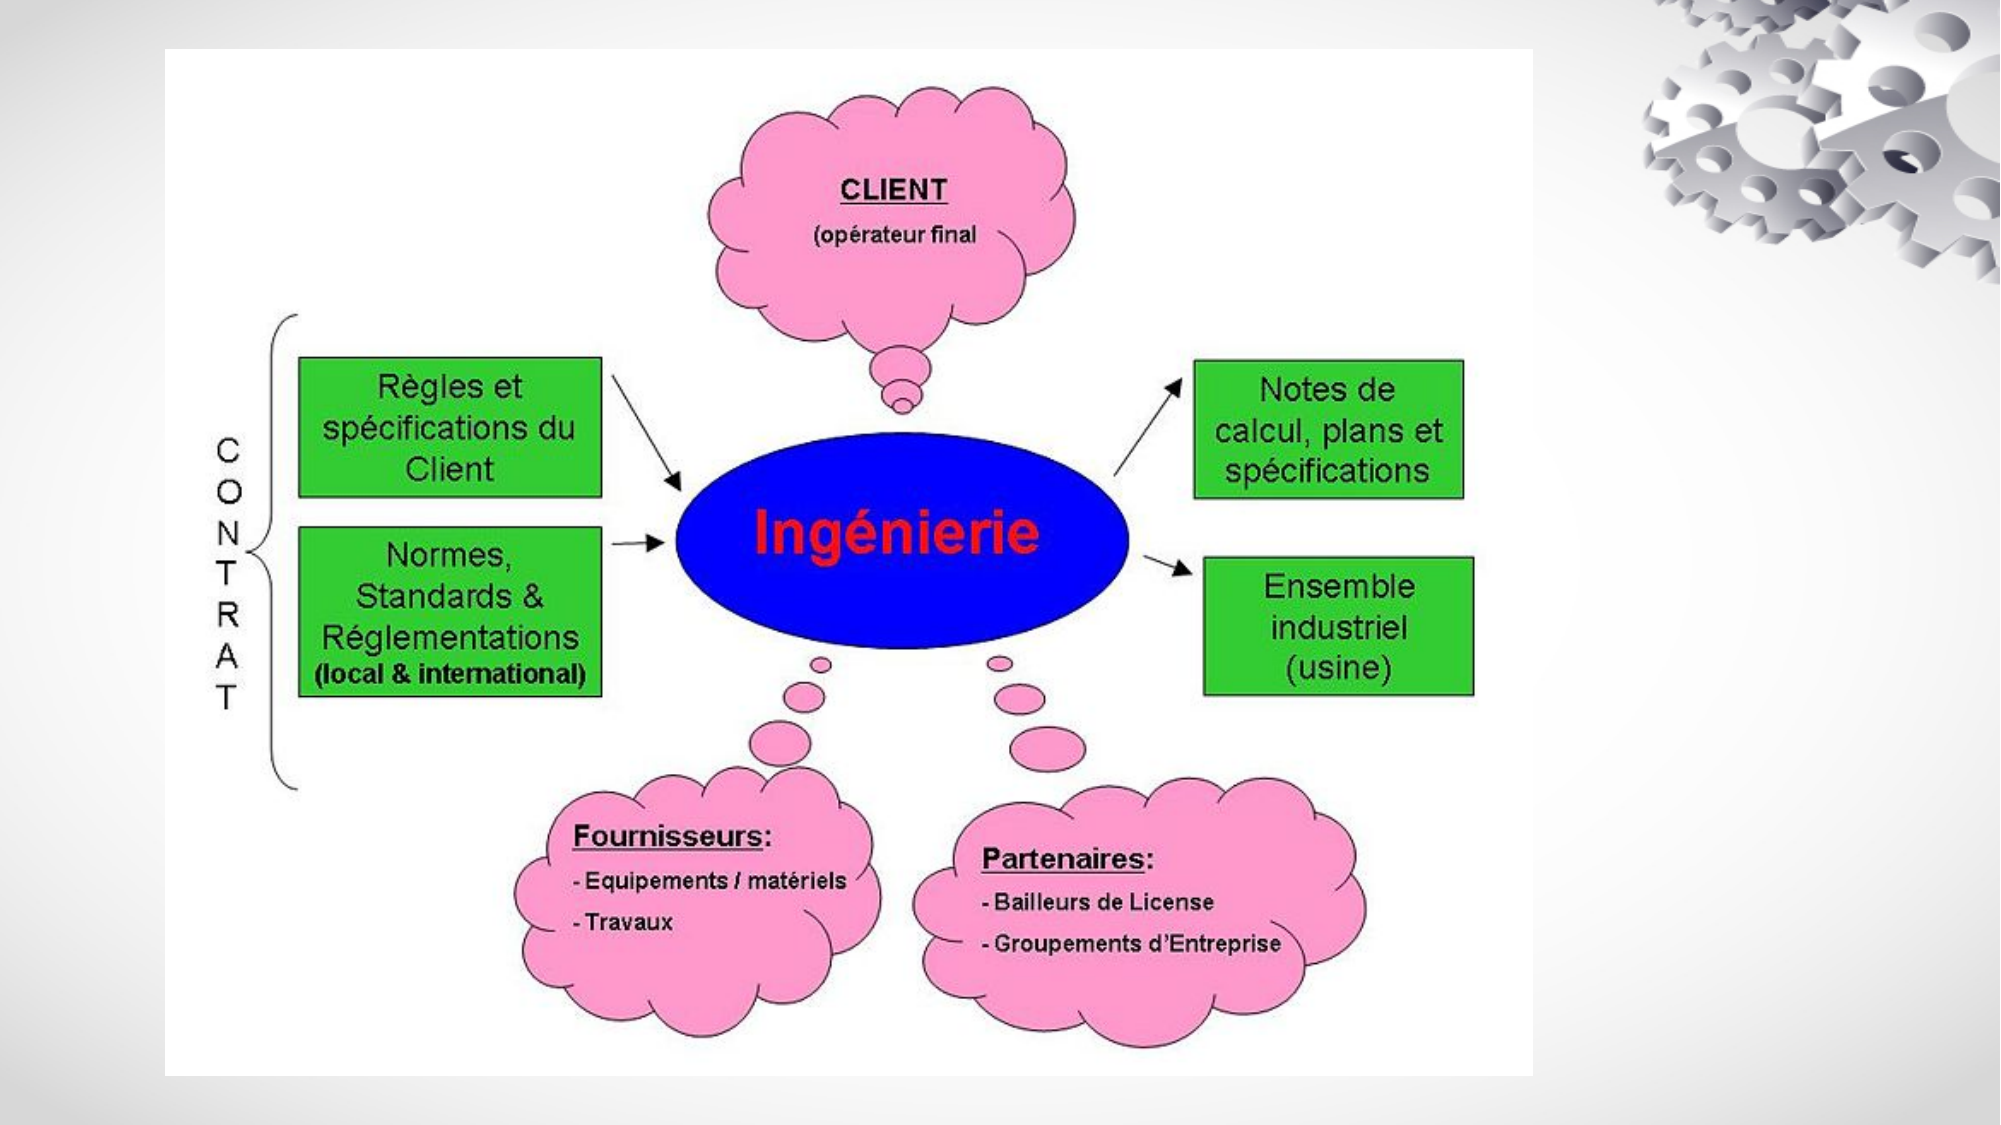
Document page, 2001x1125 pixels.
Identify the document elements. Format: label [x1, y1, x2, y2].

list [165, 49, 1533, 1076]
picture [0, 0, 2000, 1125]
